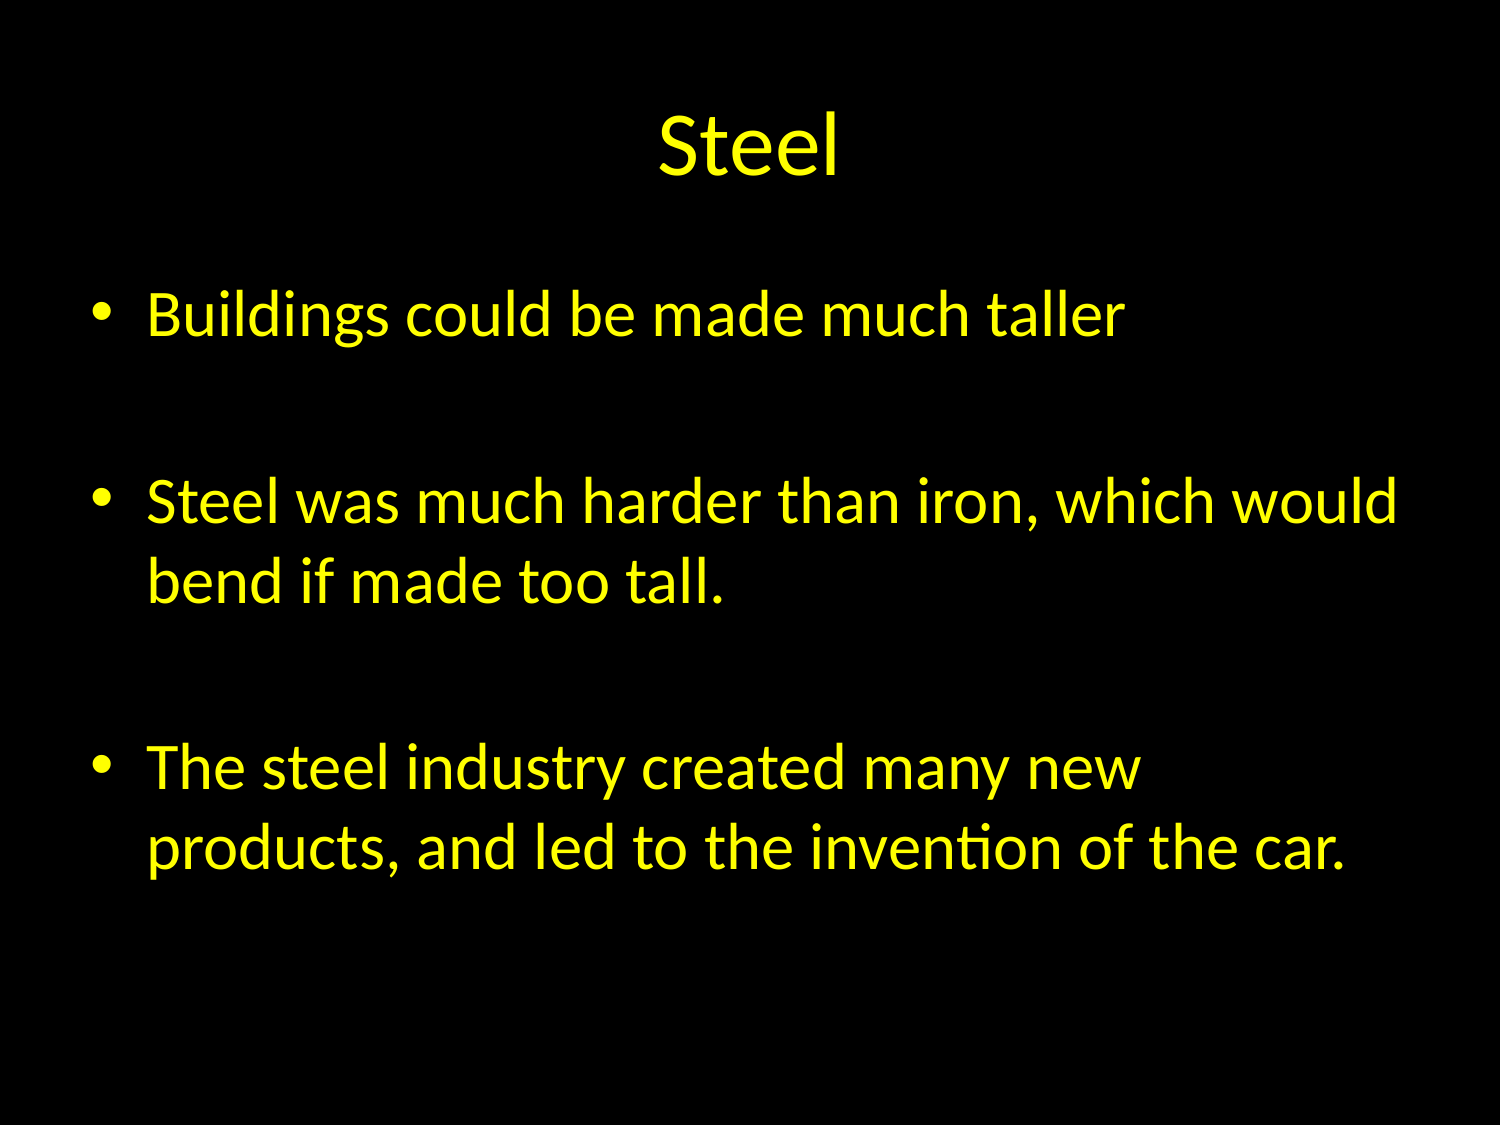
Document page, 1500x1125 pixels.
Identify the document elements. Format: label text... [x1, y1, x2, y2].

list Buildings could be made much taller Steel was much harder than iron, which would bend if made too tall. The steel industry created many new products, and led to the invention of the car. [75, 262, 1425, 1005]
title Steel [75, 45, 1425, 233]
